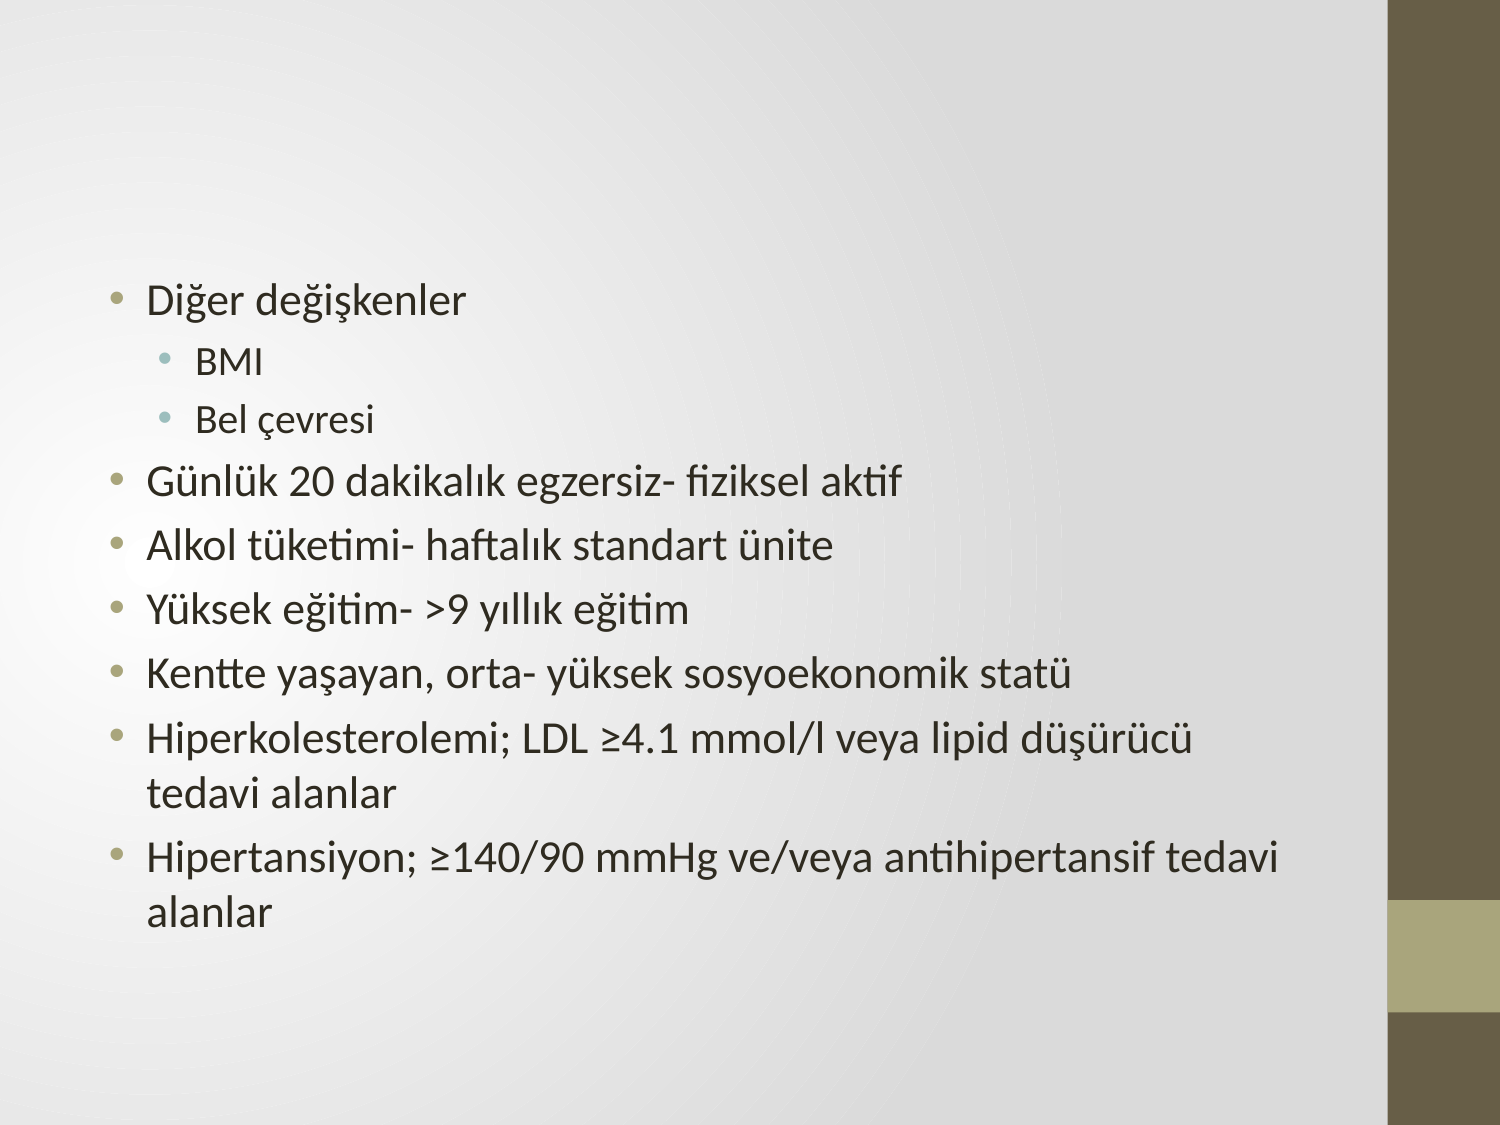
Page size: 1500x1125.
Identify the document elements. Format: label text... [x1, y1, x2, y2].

list Diğer değişkenler BMI Bel çevresi Günlük 20 dakikalık egzersiz- fiziksel aktif Alkol tüketimi- haftalık standart ünite Yüksek eğitim- >9 yıllık eğitim Kentte yaşayan, orta- yüksek sosyoekonomik statü Hiperkolesterolemi; LDL ≥4.1 mmol/l veya lipid düşürücü tedavi alanlar Hipertansiyon; ≥140/90 mmHg ve/veya antihipertansif tedavi alanlar [75, 262, 1325, 1050]
